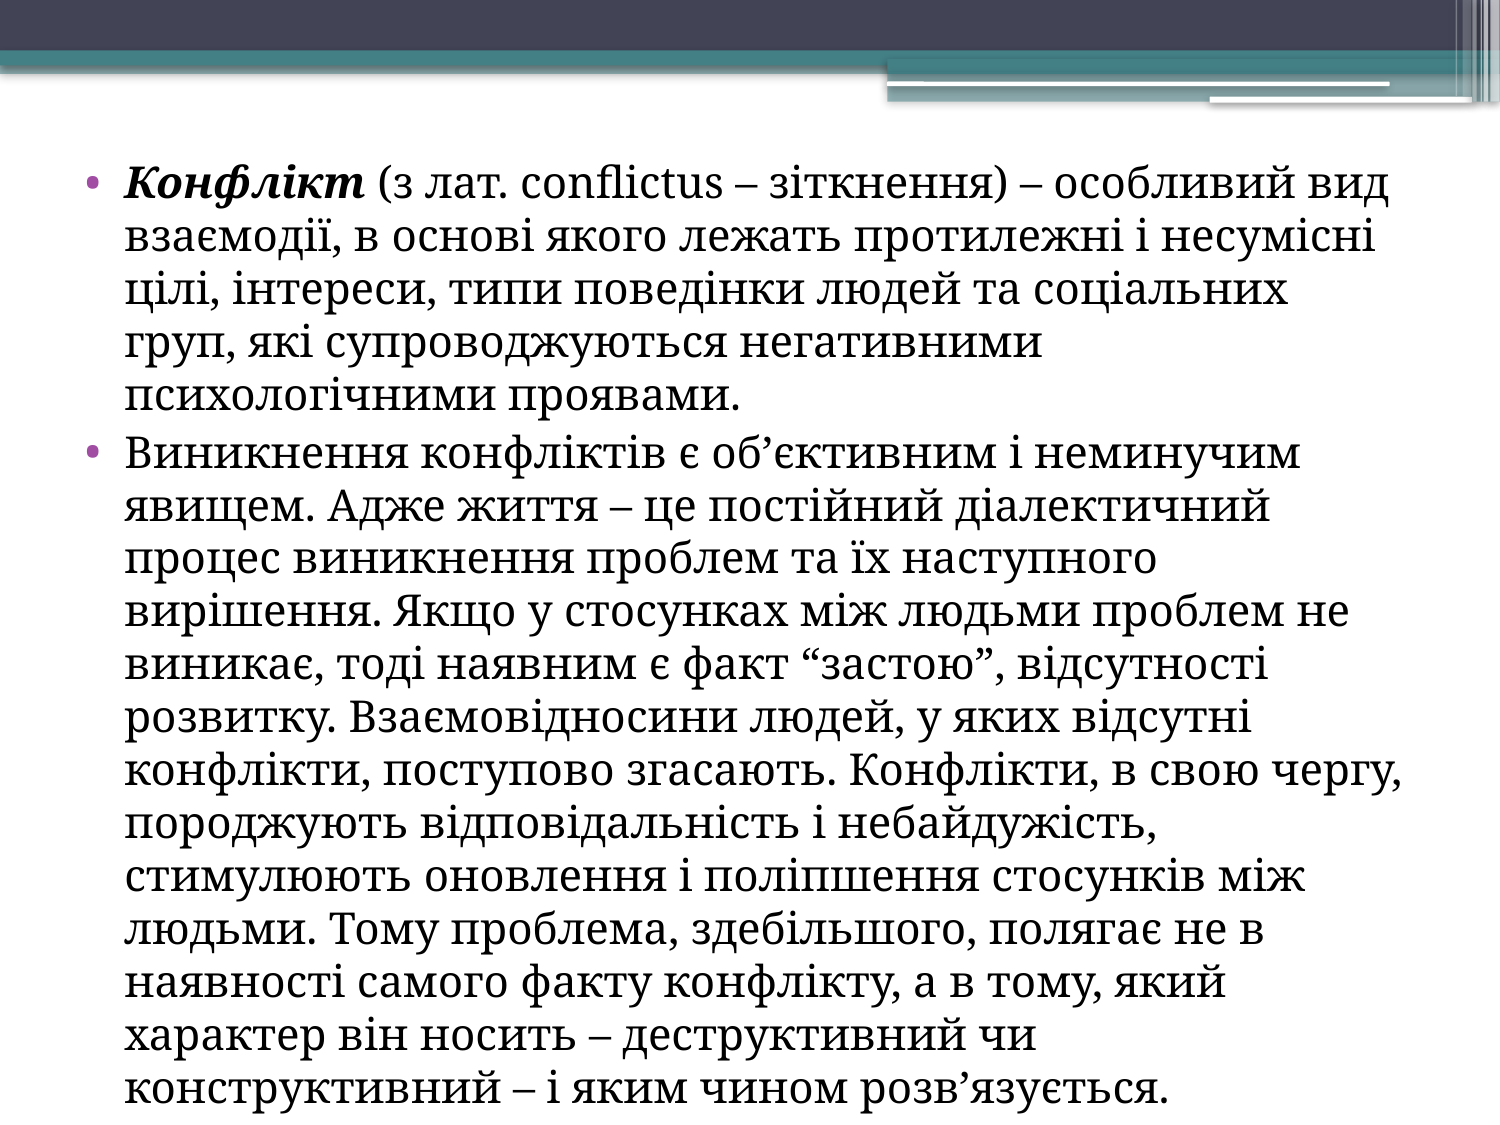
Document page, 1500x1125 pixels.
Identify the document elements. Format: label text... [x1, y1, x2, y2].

list Конфлікт (з лат. conflictus – зіткнення) – особливий вид взаємодії, в основі якого лежать протилежні і несумісні цілі, інтереси, типи поведінки людей та соціальних груп, які супроводжуються негативними психологічними проявами. Виникнення конфліктів є об’єктивним і неминучим явищем. Адже життя – це постійний діалектичний процес виникнення проблем та їх наступного вирішення. Якщо у стосунках між людьми проблем не виникає, тоді наявним є факт “застою”, відсутності розвитку. Взаємовідносини людей, у яких відсутні конфлікти, поступово згасають. Конфлікти, в свою чергу, породжують відповідальність і небайдужість, стимулюють оновлення і поліпшення стосунків між людьми. Тому проблема, здебільшого, полягає не в наявності самого факту конфлікту, а в тому, який характер він носить – деструктивний чи конструктивний – і яким чином розв’язується. [53, 90, 1425, 1125]
